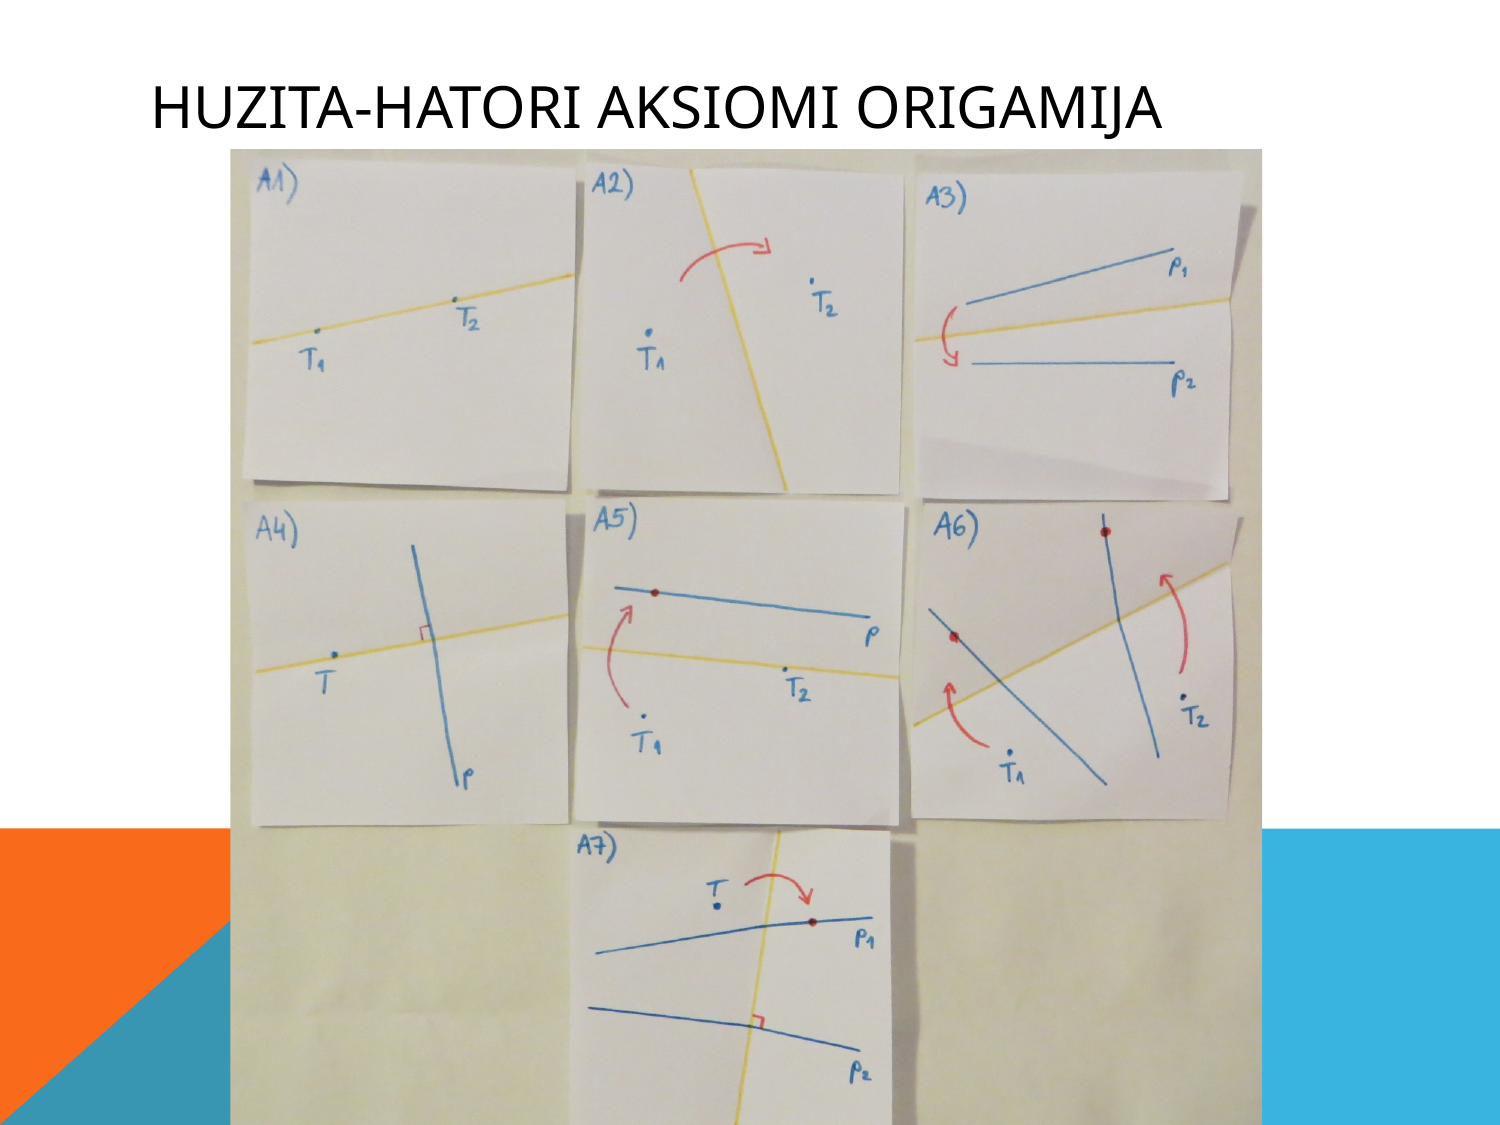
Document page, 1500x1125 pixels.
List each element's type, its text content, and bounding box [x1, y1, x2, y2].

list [229, 148, 1263, 1125]
title Huzita-Hatori Aksiomi origamija [135, 60, 1369, 150]
